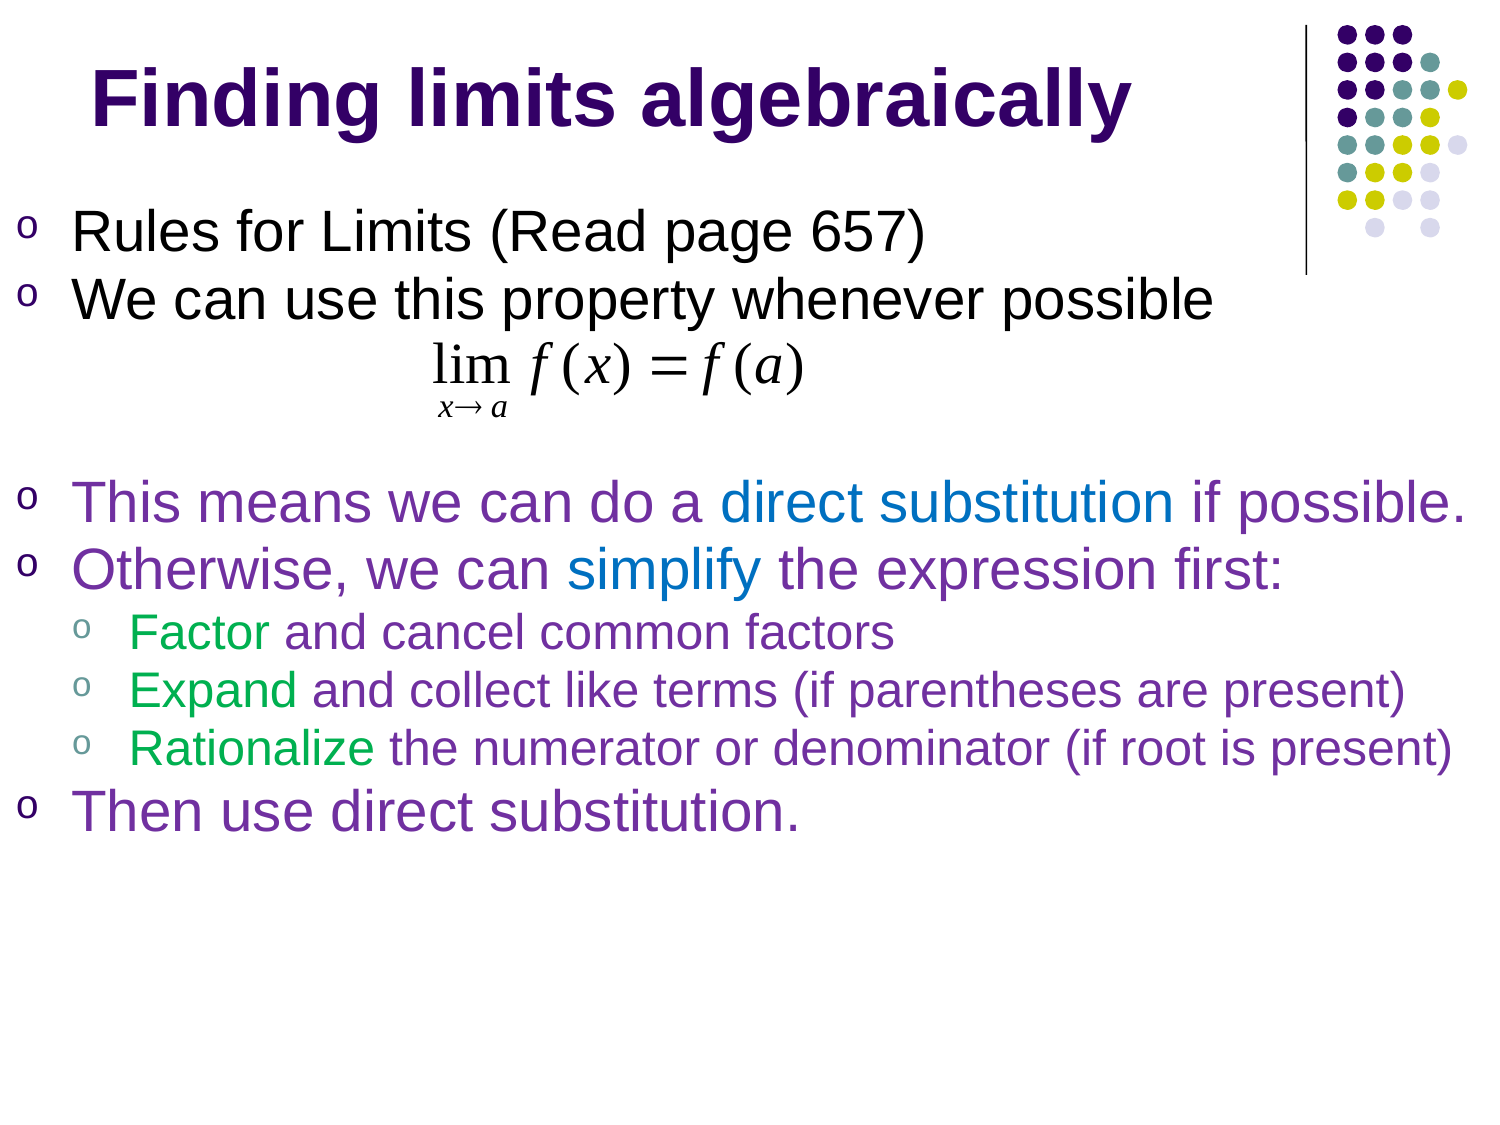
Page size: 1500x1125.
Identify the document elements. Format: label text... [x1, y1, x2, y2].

list Rules for Limits (Read page 657) We can use this property whenever possible This means we can do a direct substitution if possible. Otherwise, we can simplify the expression first: Factor and cancel common factors Expand and collect like terms (if parentheses are present) Rationalize the numerator or denominator (if root is present) Then use direct substitution. [0, 137, 1500, 938]
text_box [424, 324, 814, 433]
title Finding limits algebraically [74, 19, 1313, 137]
